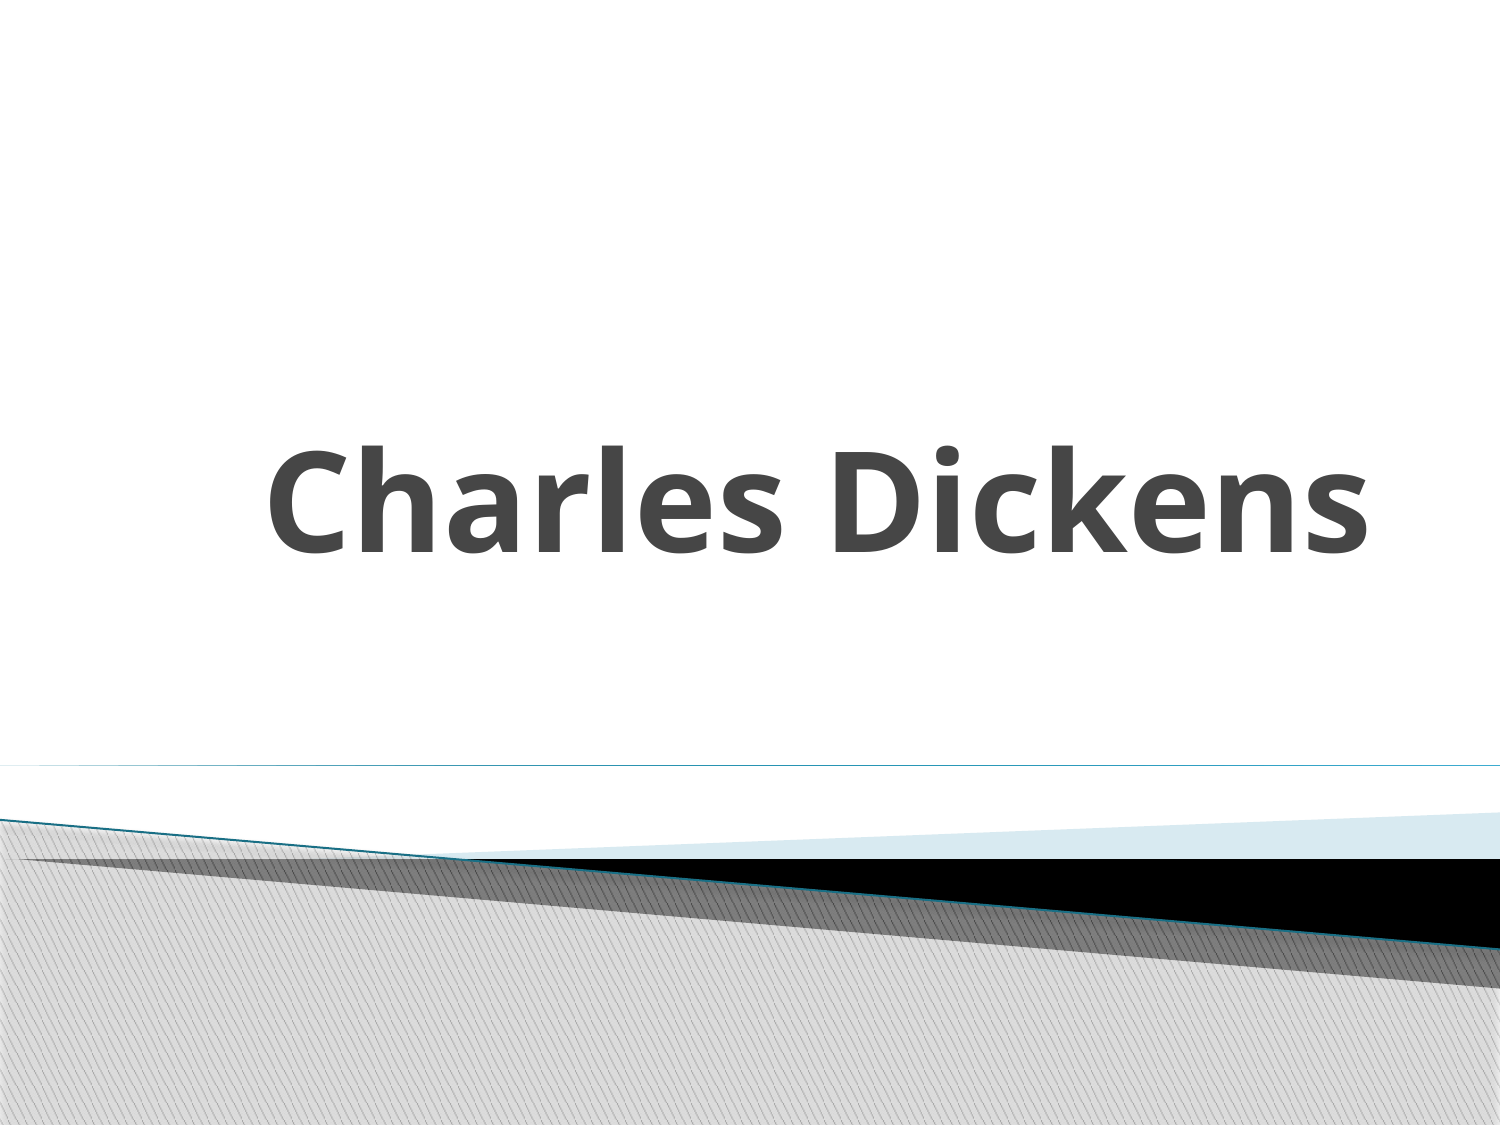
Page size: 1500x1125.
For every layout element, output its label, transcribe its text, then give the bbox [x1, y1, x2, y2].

picture [5, 859, 1500, 989]
title Charles Dickens [112, 287, 1388, 588]
